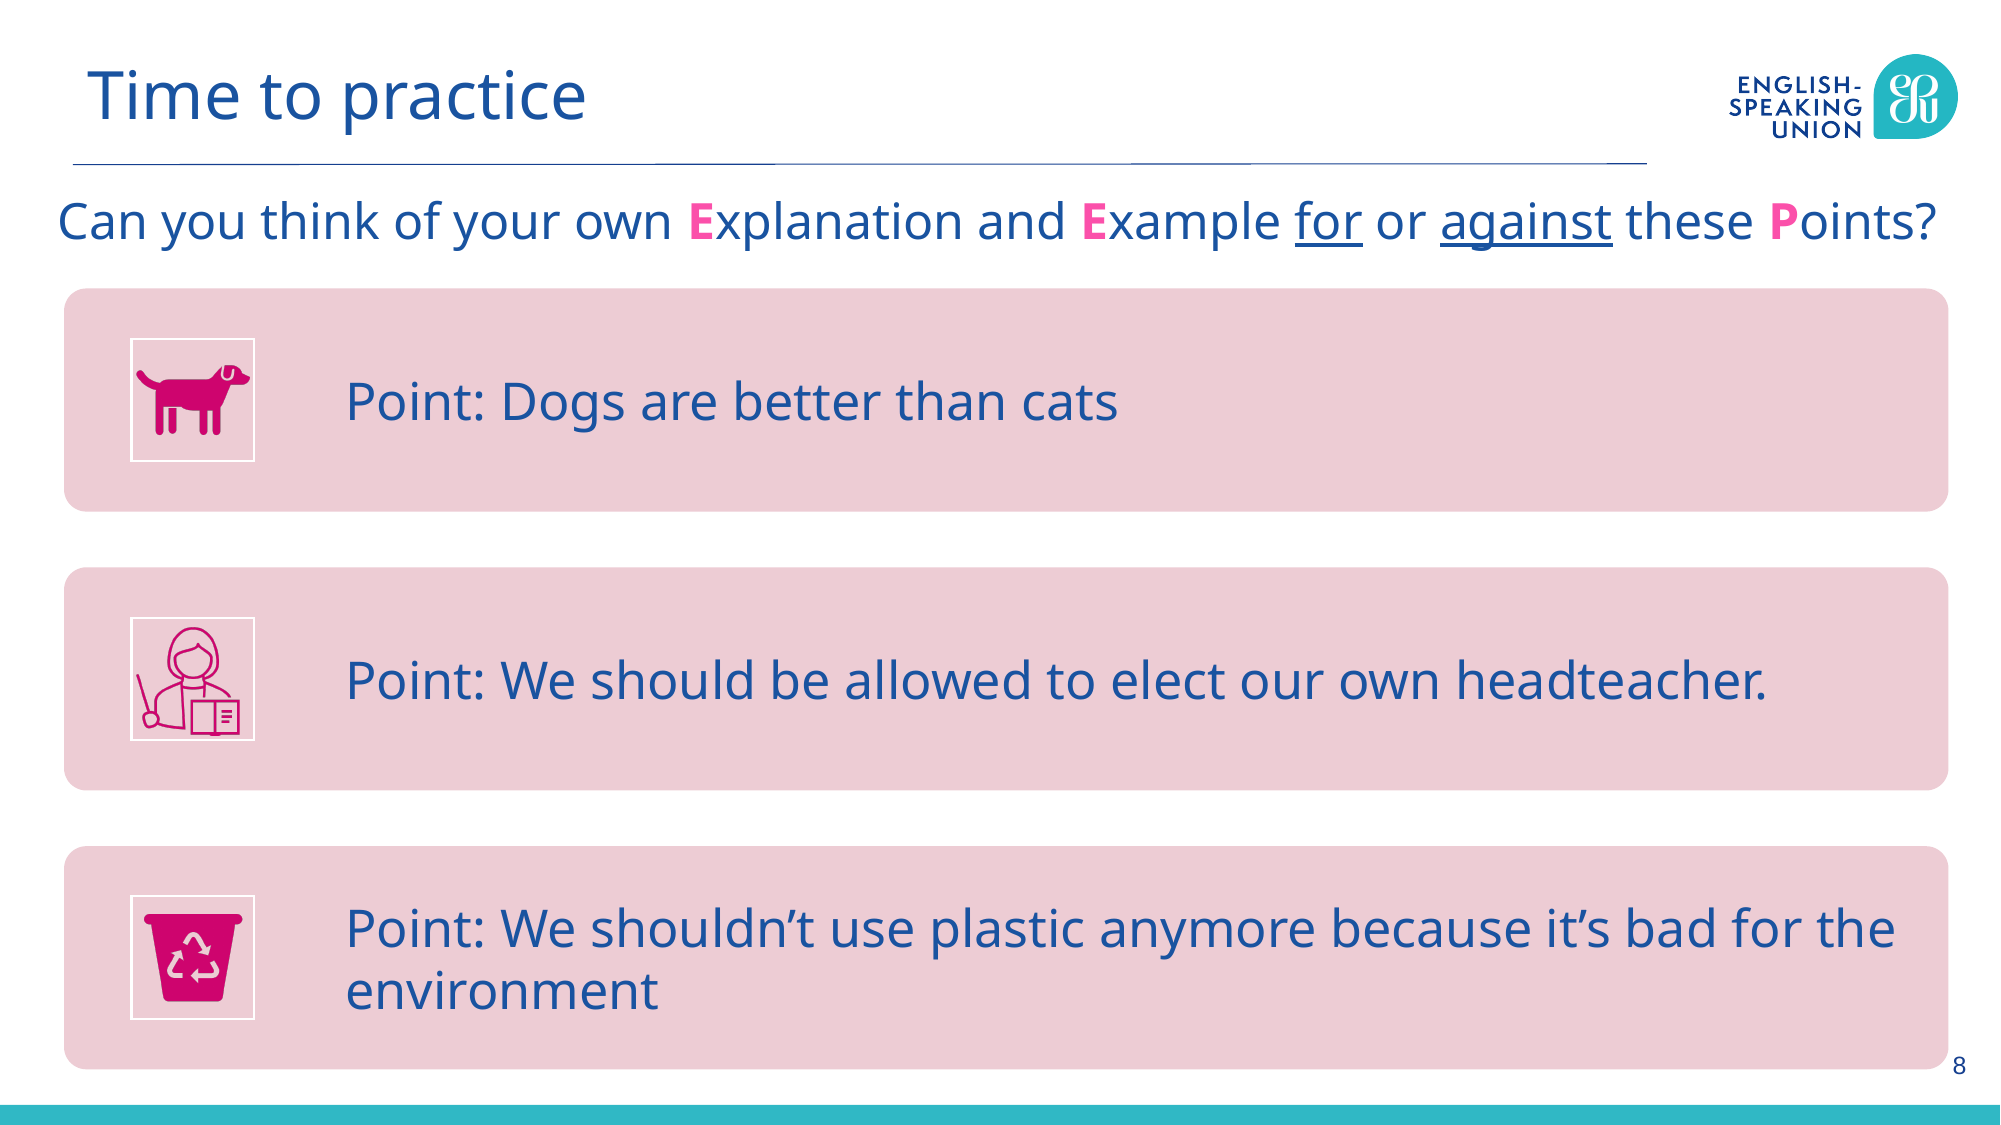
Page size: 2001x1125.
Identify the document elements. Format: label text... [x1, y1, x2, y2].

text_box Can you think of your own Explanation and Example for or against these Points? [42, 181, 1970, 257]
picture [1729, 54, 1958, 139]
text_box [64, 288, 1949, 1070]
list Time to practice [72, 54, 1647, 162]
